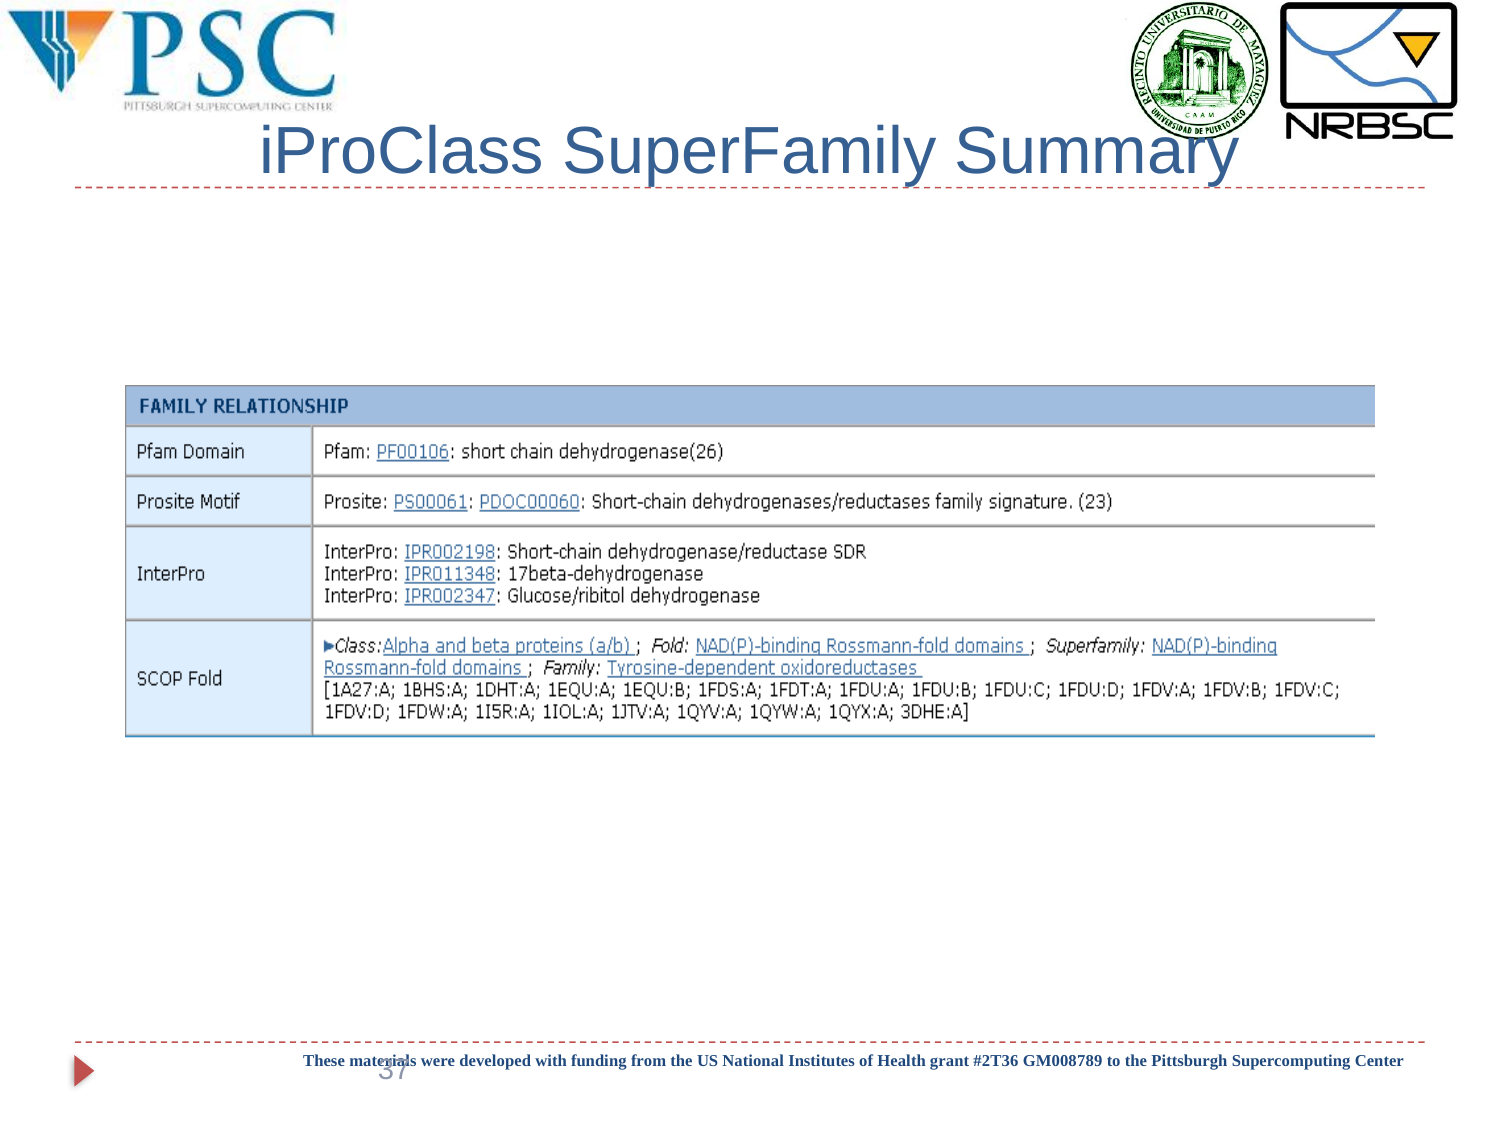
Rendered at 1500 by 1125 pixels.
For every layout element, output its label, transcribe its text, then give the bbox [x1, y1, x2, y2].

slide_number 37 [100, 1042, 426, 1103]
picture [1125, 0, 1463, 145]
picture [0, 0, 347, 127]
footer These materials were developed with funding from the US National Institutes of Health grant #2T36 GM008789 to the Pittsburgh Supercomputing Center [426, 1042, 1421, 1103]
picture [124, 385, 1376, 740]
title iProClass SuperFamily Summary [75, 99, 1425, 200]
